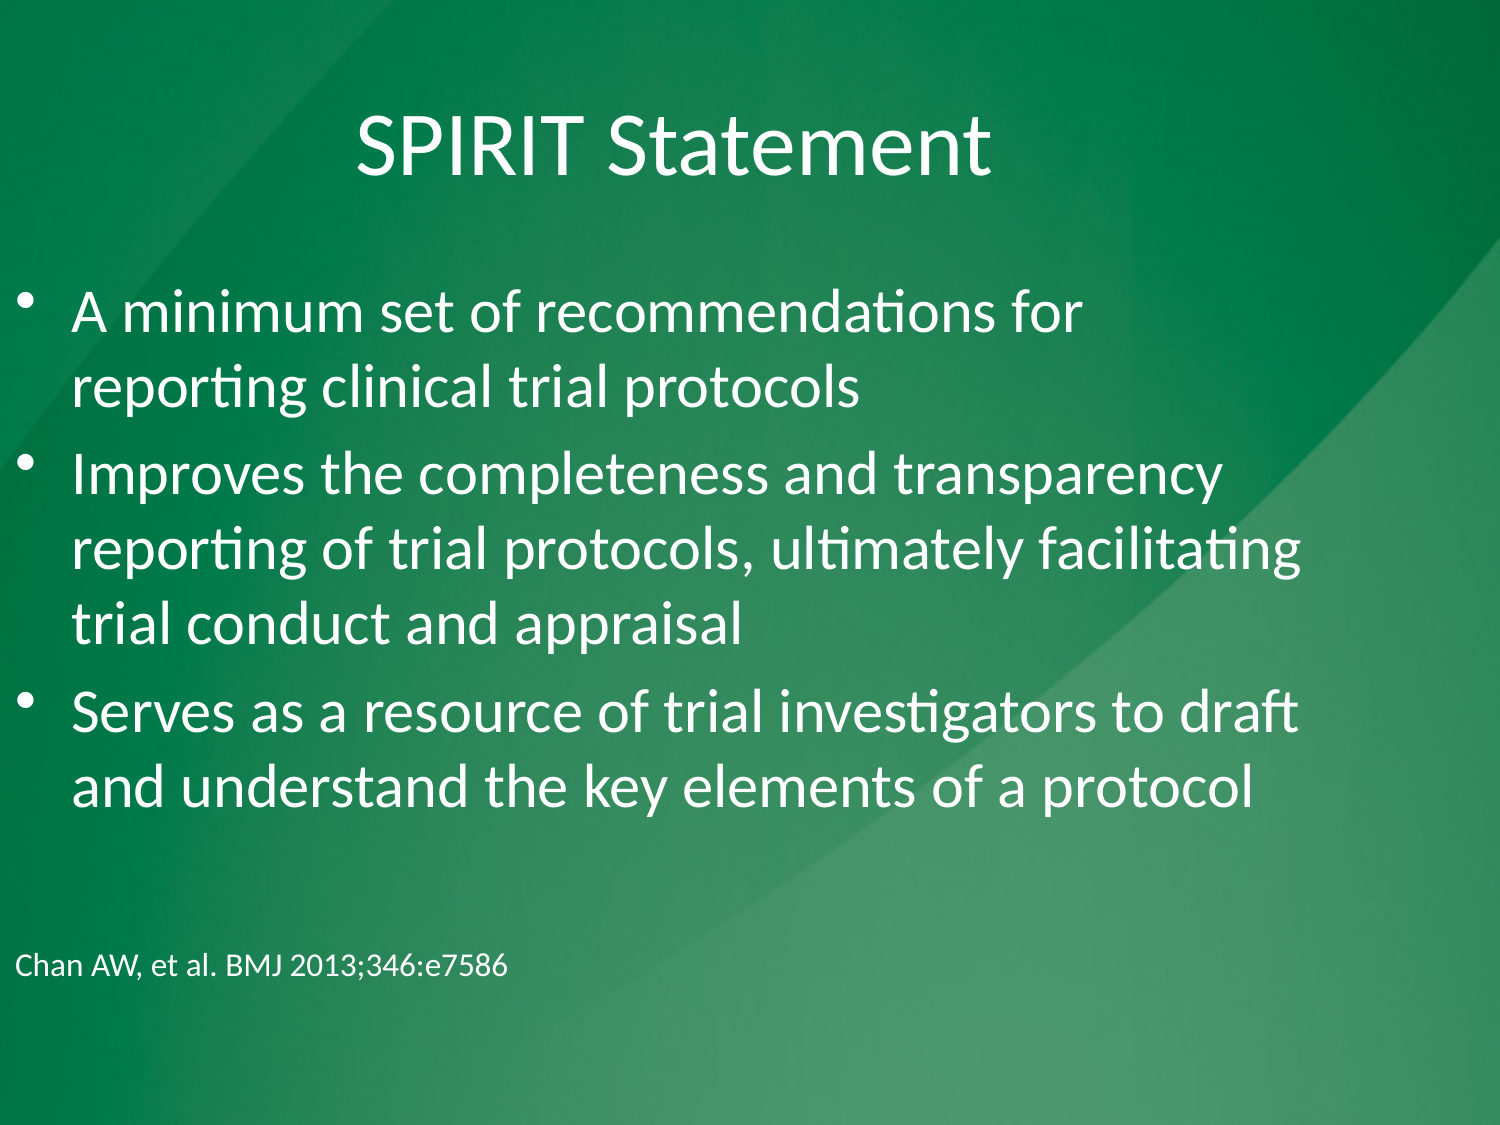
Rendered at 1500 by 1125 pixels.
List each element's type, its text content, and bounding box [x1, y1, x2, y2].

list A minimum set of recommendations for reporting clinical trial protocols Improves the completeness and transparency reporting of trial protocols, ultimately facilitating trial conduct and appraisal Serves as a resource of trial investigators to draft and understand the key elements of a protocol Chan AW, et al. BMJ 2013;346:e7586 [0, 262, 1350, 894]
title SPIRIT Statement [0, 45, 1350, 233]
picture [0, 0, 1500, 1125]
